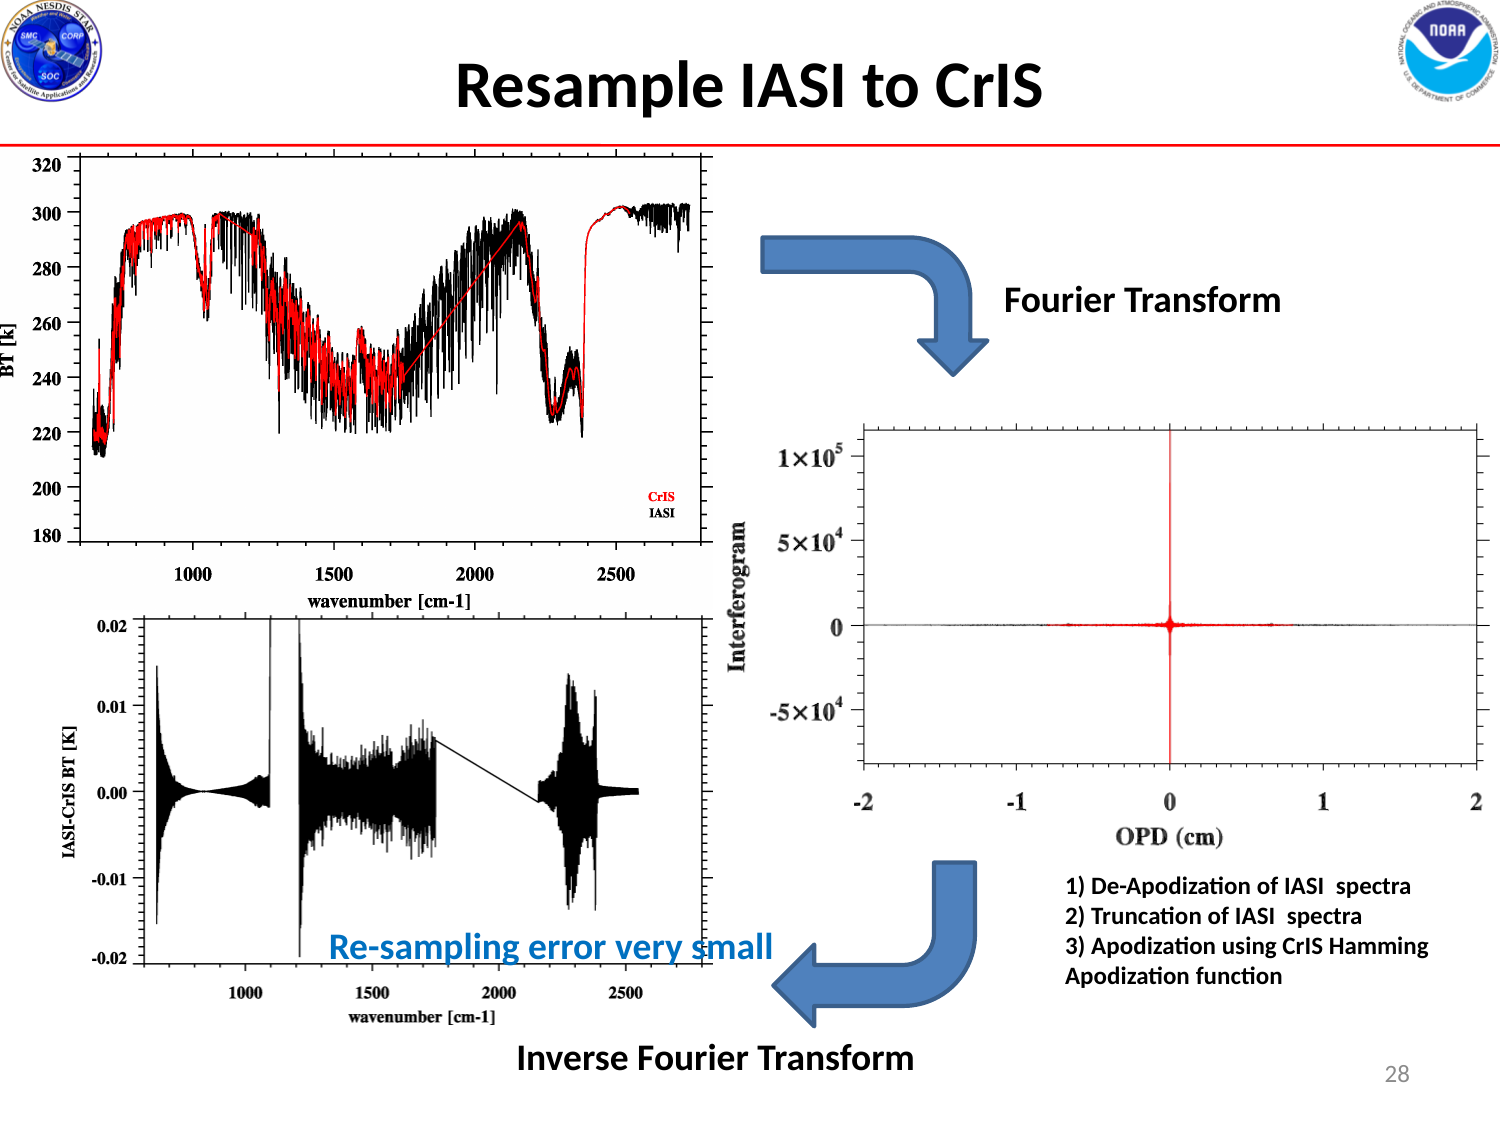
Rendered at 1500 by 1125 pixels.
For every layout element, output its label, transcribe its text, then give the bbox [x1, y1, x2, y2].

title Resample IASI to CrIS [75, 12, 1425, 150]
picture [1397, 0, 1500, 103]
text_box 1) De-Apodization of IASI spectra 2) Truncation of IASI spectra 3) Apodization using CrIS Hamming Apodization function [1049, 868, 1500, 998]
text_box Re-sampling error very small [716, 914, 790, 975]
text_box [771, 871, 978, 1025]
picture [0, 149, 1498, 1026]
text_box [760, 235, 990, 378]
text_box Inverse Fourier Transform [501, 1025, 931, 1125]
picture [0, 0, 103, 103]
text_box Fourier Transform [989, 267, 1298, 328]
slide_number 28 [1074, 1042, 1425, 1103]
